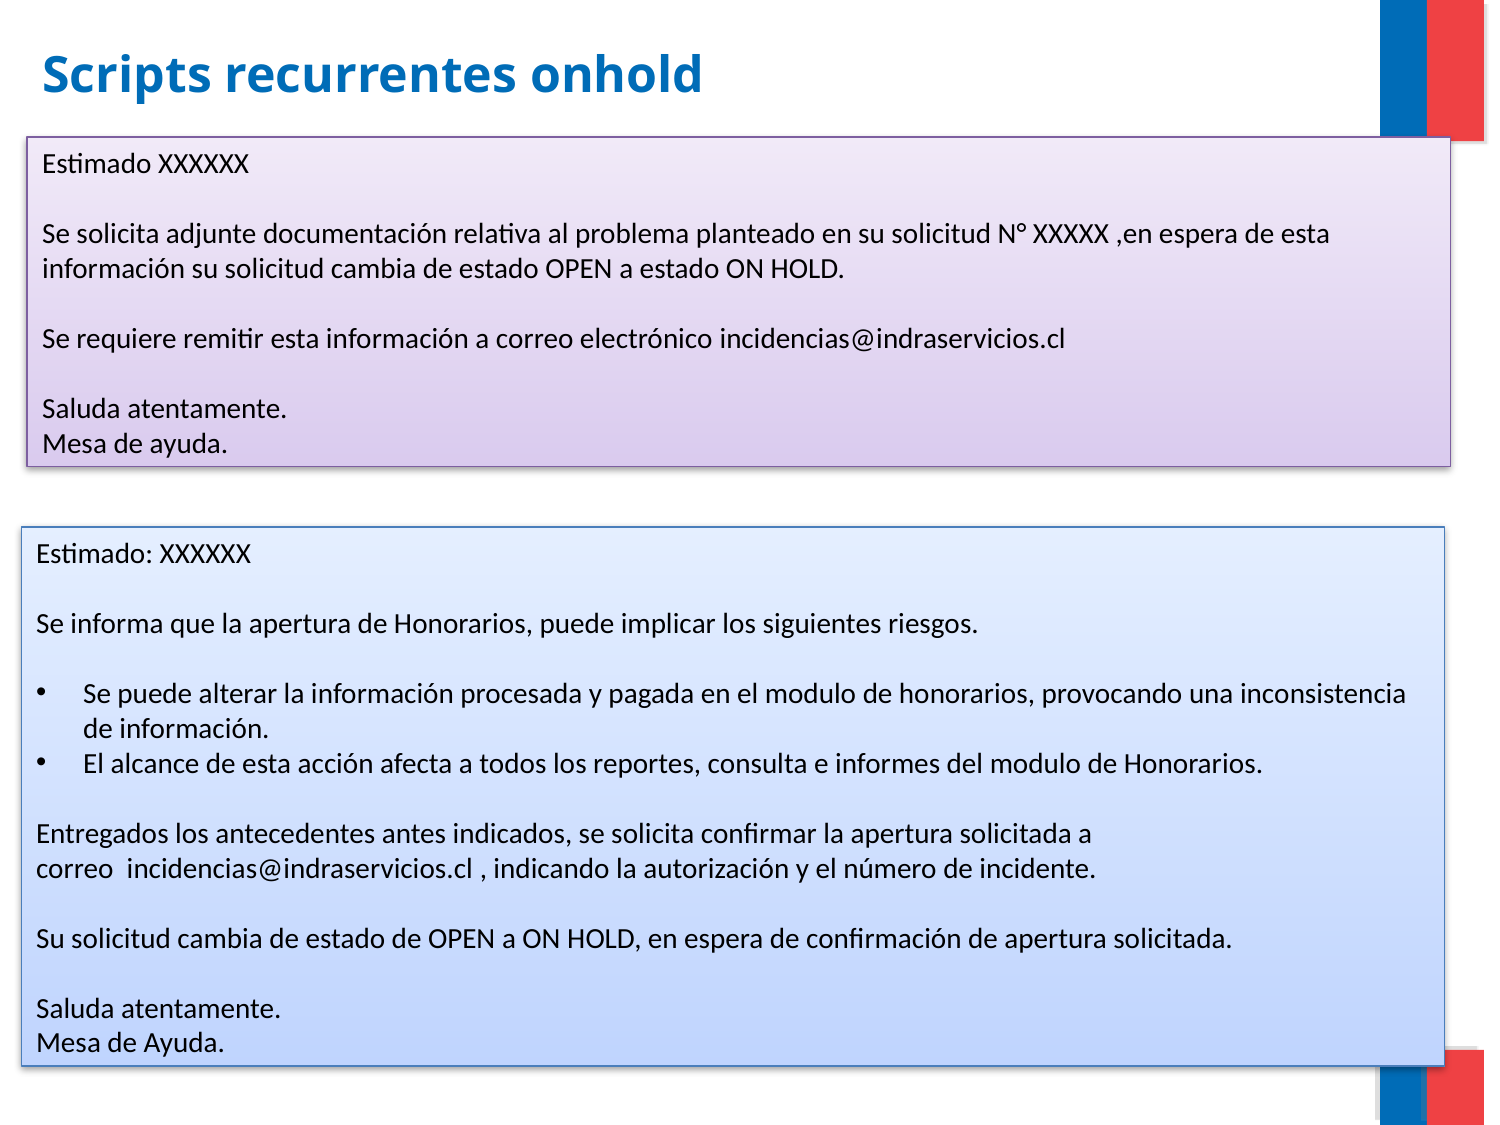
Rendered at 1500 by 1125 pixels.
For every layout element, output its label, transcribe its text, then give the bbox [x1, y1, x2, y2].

text_box Estimado: XXXXXX Se informa que la apertura de Honorarios, puede implicar los siguientes riesgos. Se puede alterar la información procesada y pagada en el modulo de honorarios, provocando una inconsistencia de información. El alcance de esta acción afecta a todos los reportes, consulta e informes del modulo de Honorarios. Entregados los antecedentes antes indicados, se solicita confirmar la apertura solicitada a correo incidencias@indraservicios.cl , indicando la autorización y el número de incidente. Su solicitud cambia de estado de OPEN a ON HOLD, en espera de confirmación de apertura solicitada. Saluda atentamente. Mesa de Ayuda. [21, 526, 1445, 1067]
text_box Estimado XXXXXX Se solicita adjunte documentación relativa al problema planteado en su solicitud N° XXXXX ,en espera de esta información su solicitud cambia de estado OPEN a estado ON HOLD. Se requiere remitir esta información a correo electrónico incidencias@indraservicios.cl Saluda atentamente. Mesa de ayuda. [26, 136, 1451, 467]
title Scripts recurrentes onhold [27, 34, 1367, 135]
